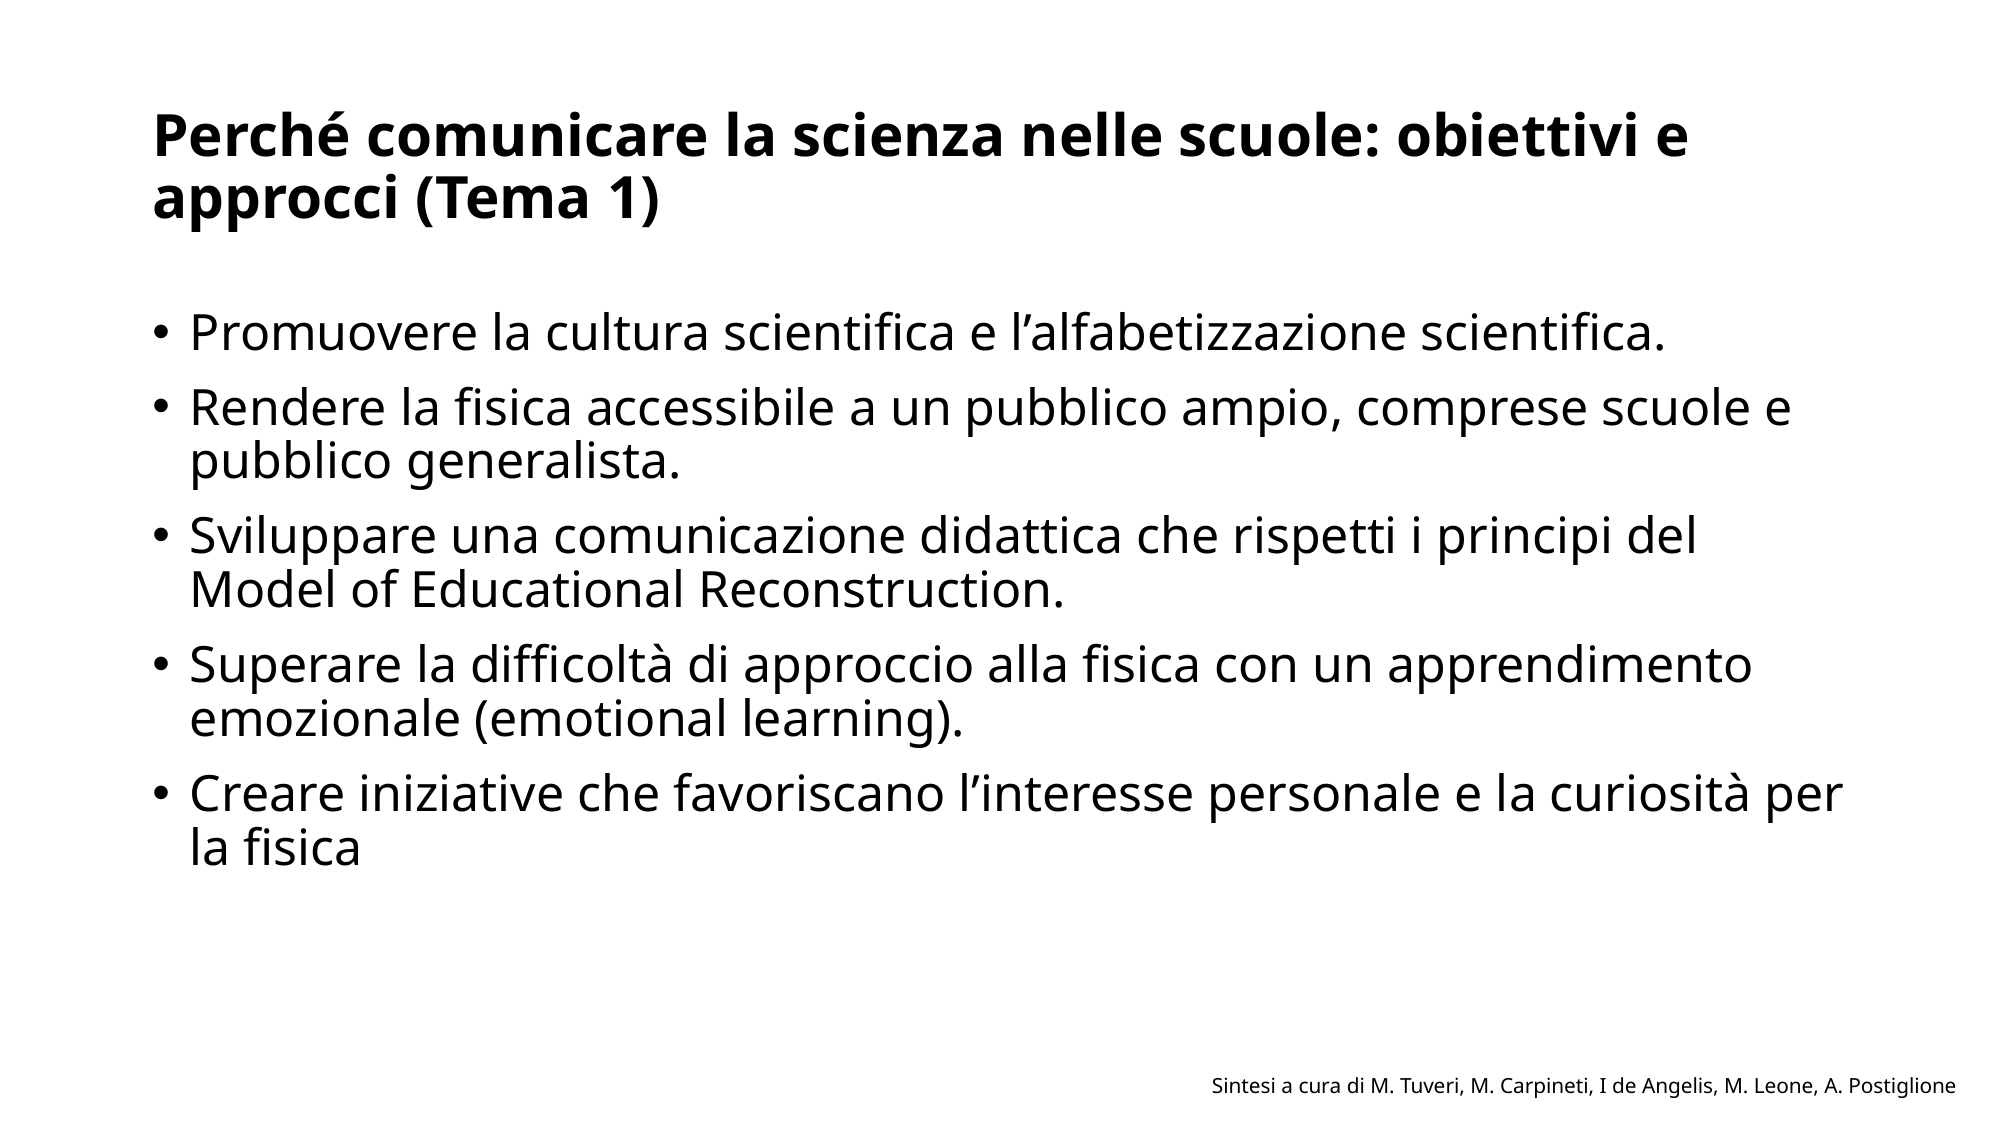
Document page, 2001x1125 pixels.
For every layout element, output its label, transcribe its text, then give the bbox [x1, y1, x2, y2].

text_box Sintesi a cura di M. Tuveri, M. Carpineti, I de Angelis, M. Leone, A. Postiglione [1115, 1065, 1972, 1105]
title Perché comunicare la scienza nelle scuole: obiettivi e approcci (Tema 1) [137, 59, 1863, 278]
list Promuovere la cultura scientifica e l’alfabetizzazione scientifica. Rendere la fisica accessibile a un pubblico ampio, comprese scuole e pubblico generalista. Sviluppare una comunicazione didattica che rispetti i principi del Model of Educational Reconstruction. Superare la difficoltà di approccio alla fisica con un apprendimento emozionale (emotional learning). Creare iniziative che favoriscano l’interesse personale e la curiosità per la fisica [137, 299, 1863, 1014]
